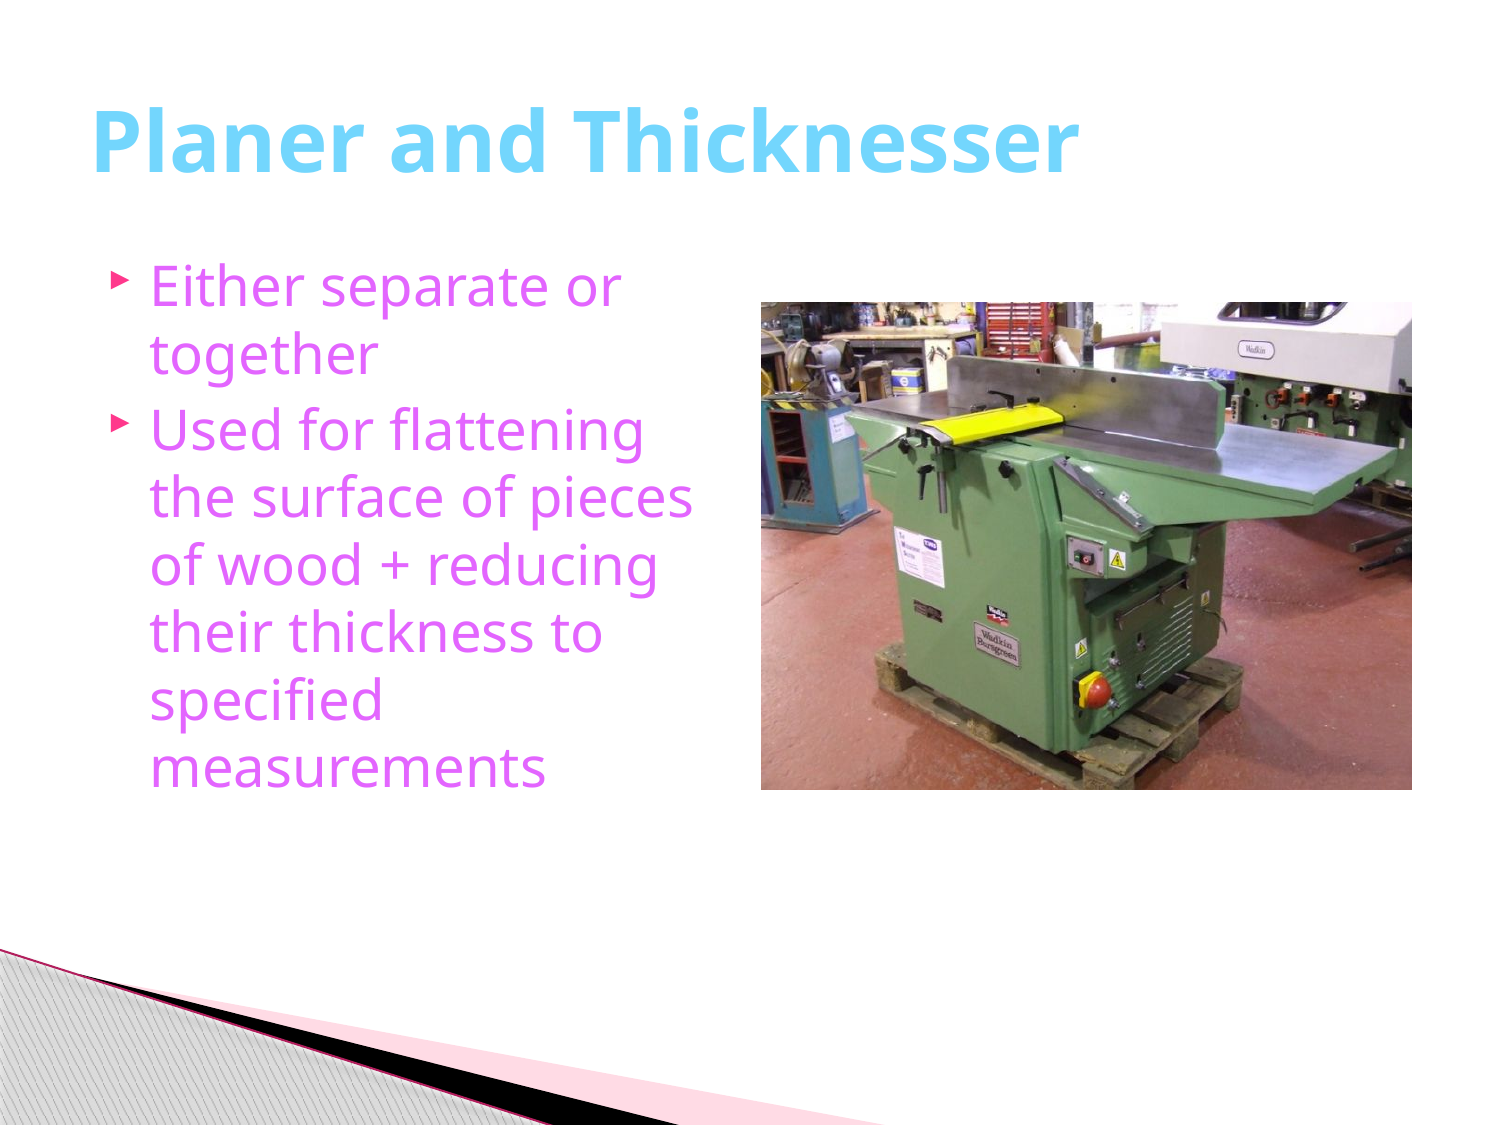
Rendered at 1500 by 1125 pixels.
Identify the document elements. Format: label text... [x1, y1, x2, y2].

picture [761, 302, 1412, 791]
list Either separate or together Used for flattening the surface of pieces of wood + reducing their thickness to specified measurements [75, 243, 750, 986]
title Planer and Thicknesser [75, 45, 1425, 233]
